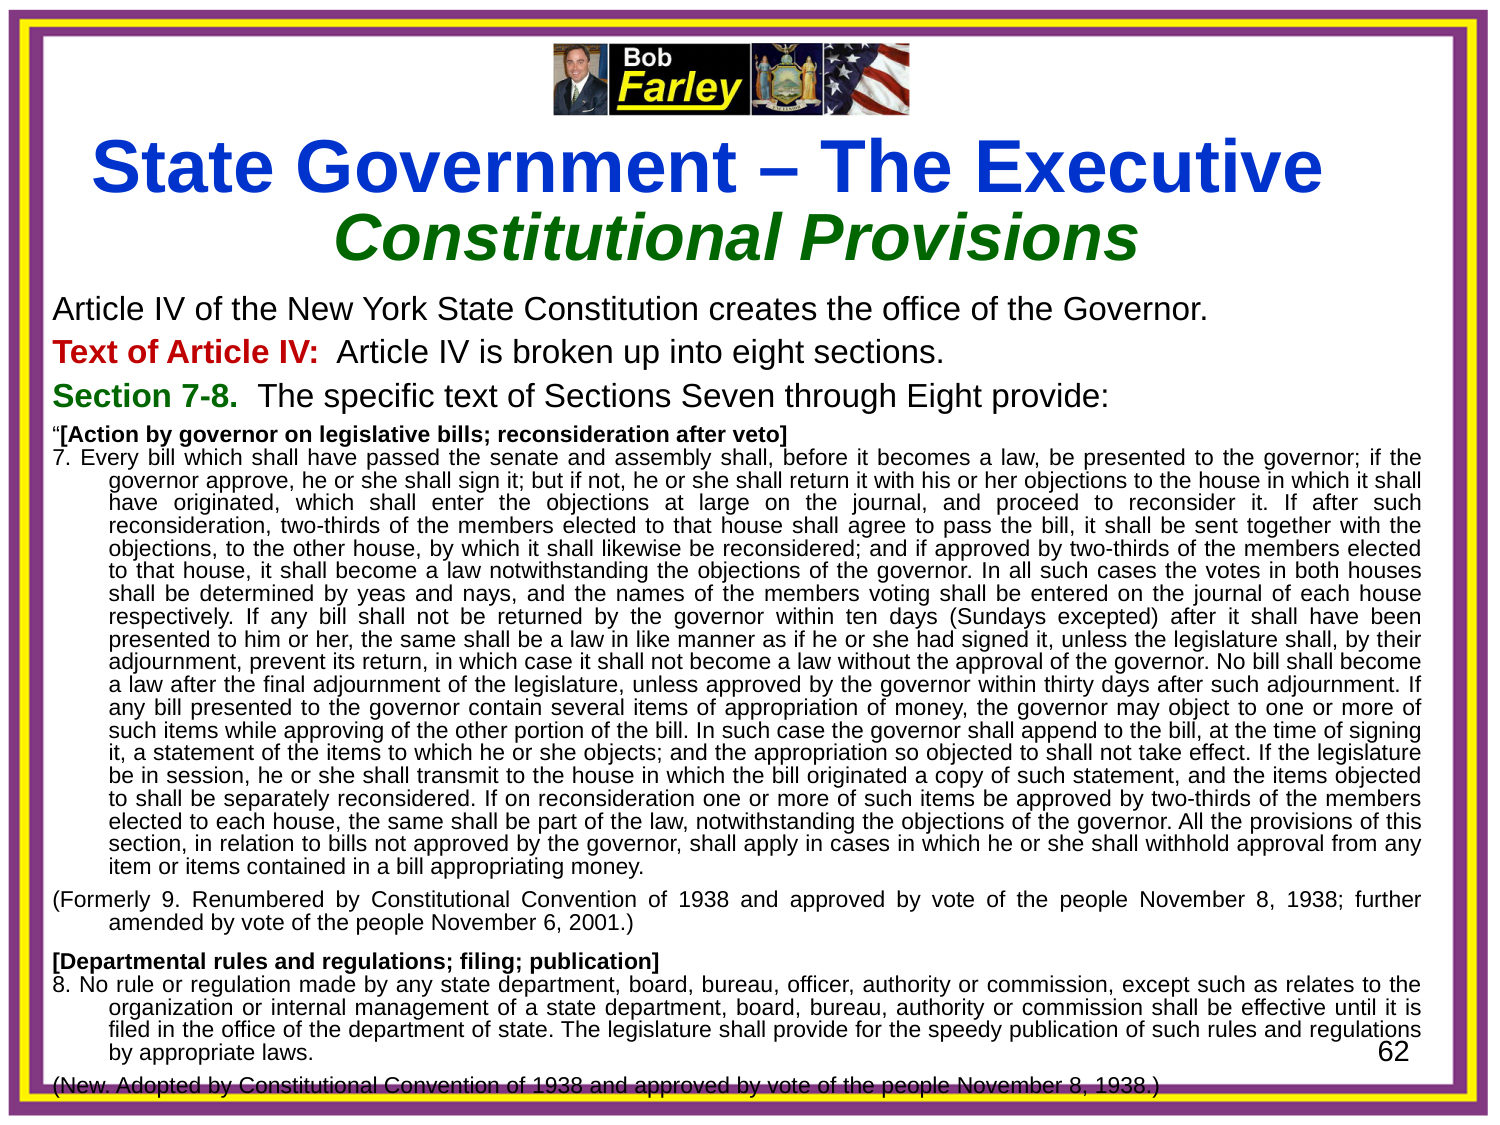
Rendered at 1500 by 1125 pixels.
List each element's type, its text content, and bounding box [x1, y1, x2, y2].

text_box State Government – The Executive Constitutional Provisions Article IV of the New York State Constitution creates the office of the Governor. Text of Article IV: Article IV is broken up into eight sections. Section 7-8. The specific text of Sections Seven through Eight provide: “[Action by governor on legislative bills; reconsideration after veto] 7. Every bill which shall have passed the senate and assembly shall, before it becomes a law, be presented to the governor; if the governor approve, he or she shall sign it; but if not, he or she shall return it with his or her objections to the house in which it shall have originated, which shall enter the objections at large on the journal, and proceed to reconsider it. If after such reconsideration, two-thirds of the members elected to that house shall agree to pass the bill, it shall be sent together with the objections, to the other house, by which it shall likewise be reconsidered; and if approved by two-thirds of the members elected to that house, it shall become a law notwithstanding the objections of the governor. In all such cases the votes in both houses shall be determined by yeas and nays, and the names of the members voting shall be entered on the journal of each house respectively. If any bill shall not be returned by the governor within ten days (Sundays excepted) after it shall have been presented to him or her, the same shall be a law in like manner as if he or she had signed it, unless the legislature shall, by their adjournment, prevent its return, in which case it shall not become a law without the approval of the governor. No bill shall become a law after the final adjournment of the legislature, unless approved by the governor within thirty days after such adjournment. If any bill presented to the governor contain several items of appropriation of money, the governor may object to one or more of such items while approving of the other portion of the bill. In such case the governor shall append to the bill, at the time of signing it, a statement of the items to which he or she objects; and the appropriation so objected to shall not take effect. If the legislature be in session, he or she shall transmit to the house in which the bill originated a copy of such statement, and the items objected to shall be separately reconsidered. If on reconsideration one or more of such items be approved by two-thirds of the members elected to each house, the same shall be part of the law, notwithstanding the objections of the governor. All the provisions of this section, in relation to bills not approved by the governor, shall apply in cases in which he or she shall withhold approval from any item or items contained in a bill appropriating money. (Formerly 9. Renumbered by Constitutional Convention of 1938 and approved by vote of the people November 8, 1938; further amended by vote of the people November 6, 2001.) [Departmental rules and regulations; filing; publication] 8. No rule or regulation made by any state department, board, bureau, officer, authority or commission, except such as relates to the organization or internal management of a state department, board, bureau, authority or commission shall be effective until it is filed in the office of the department of state. The legislature shall provide for the speedy publication of such rules and regulations by appropriate laws. (New. Adopted by Constitutional Convention of 1938 and approved by vote of the people November 8, 1938.) [37, 124, 1438, 1100]
slide_number 62 [1074, 1024, 1426, 1103]
picture [0, 0, 1500, 1125]
